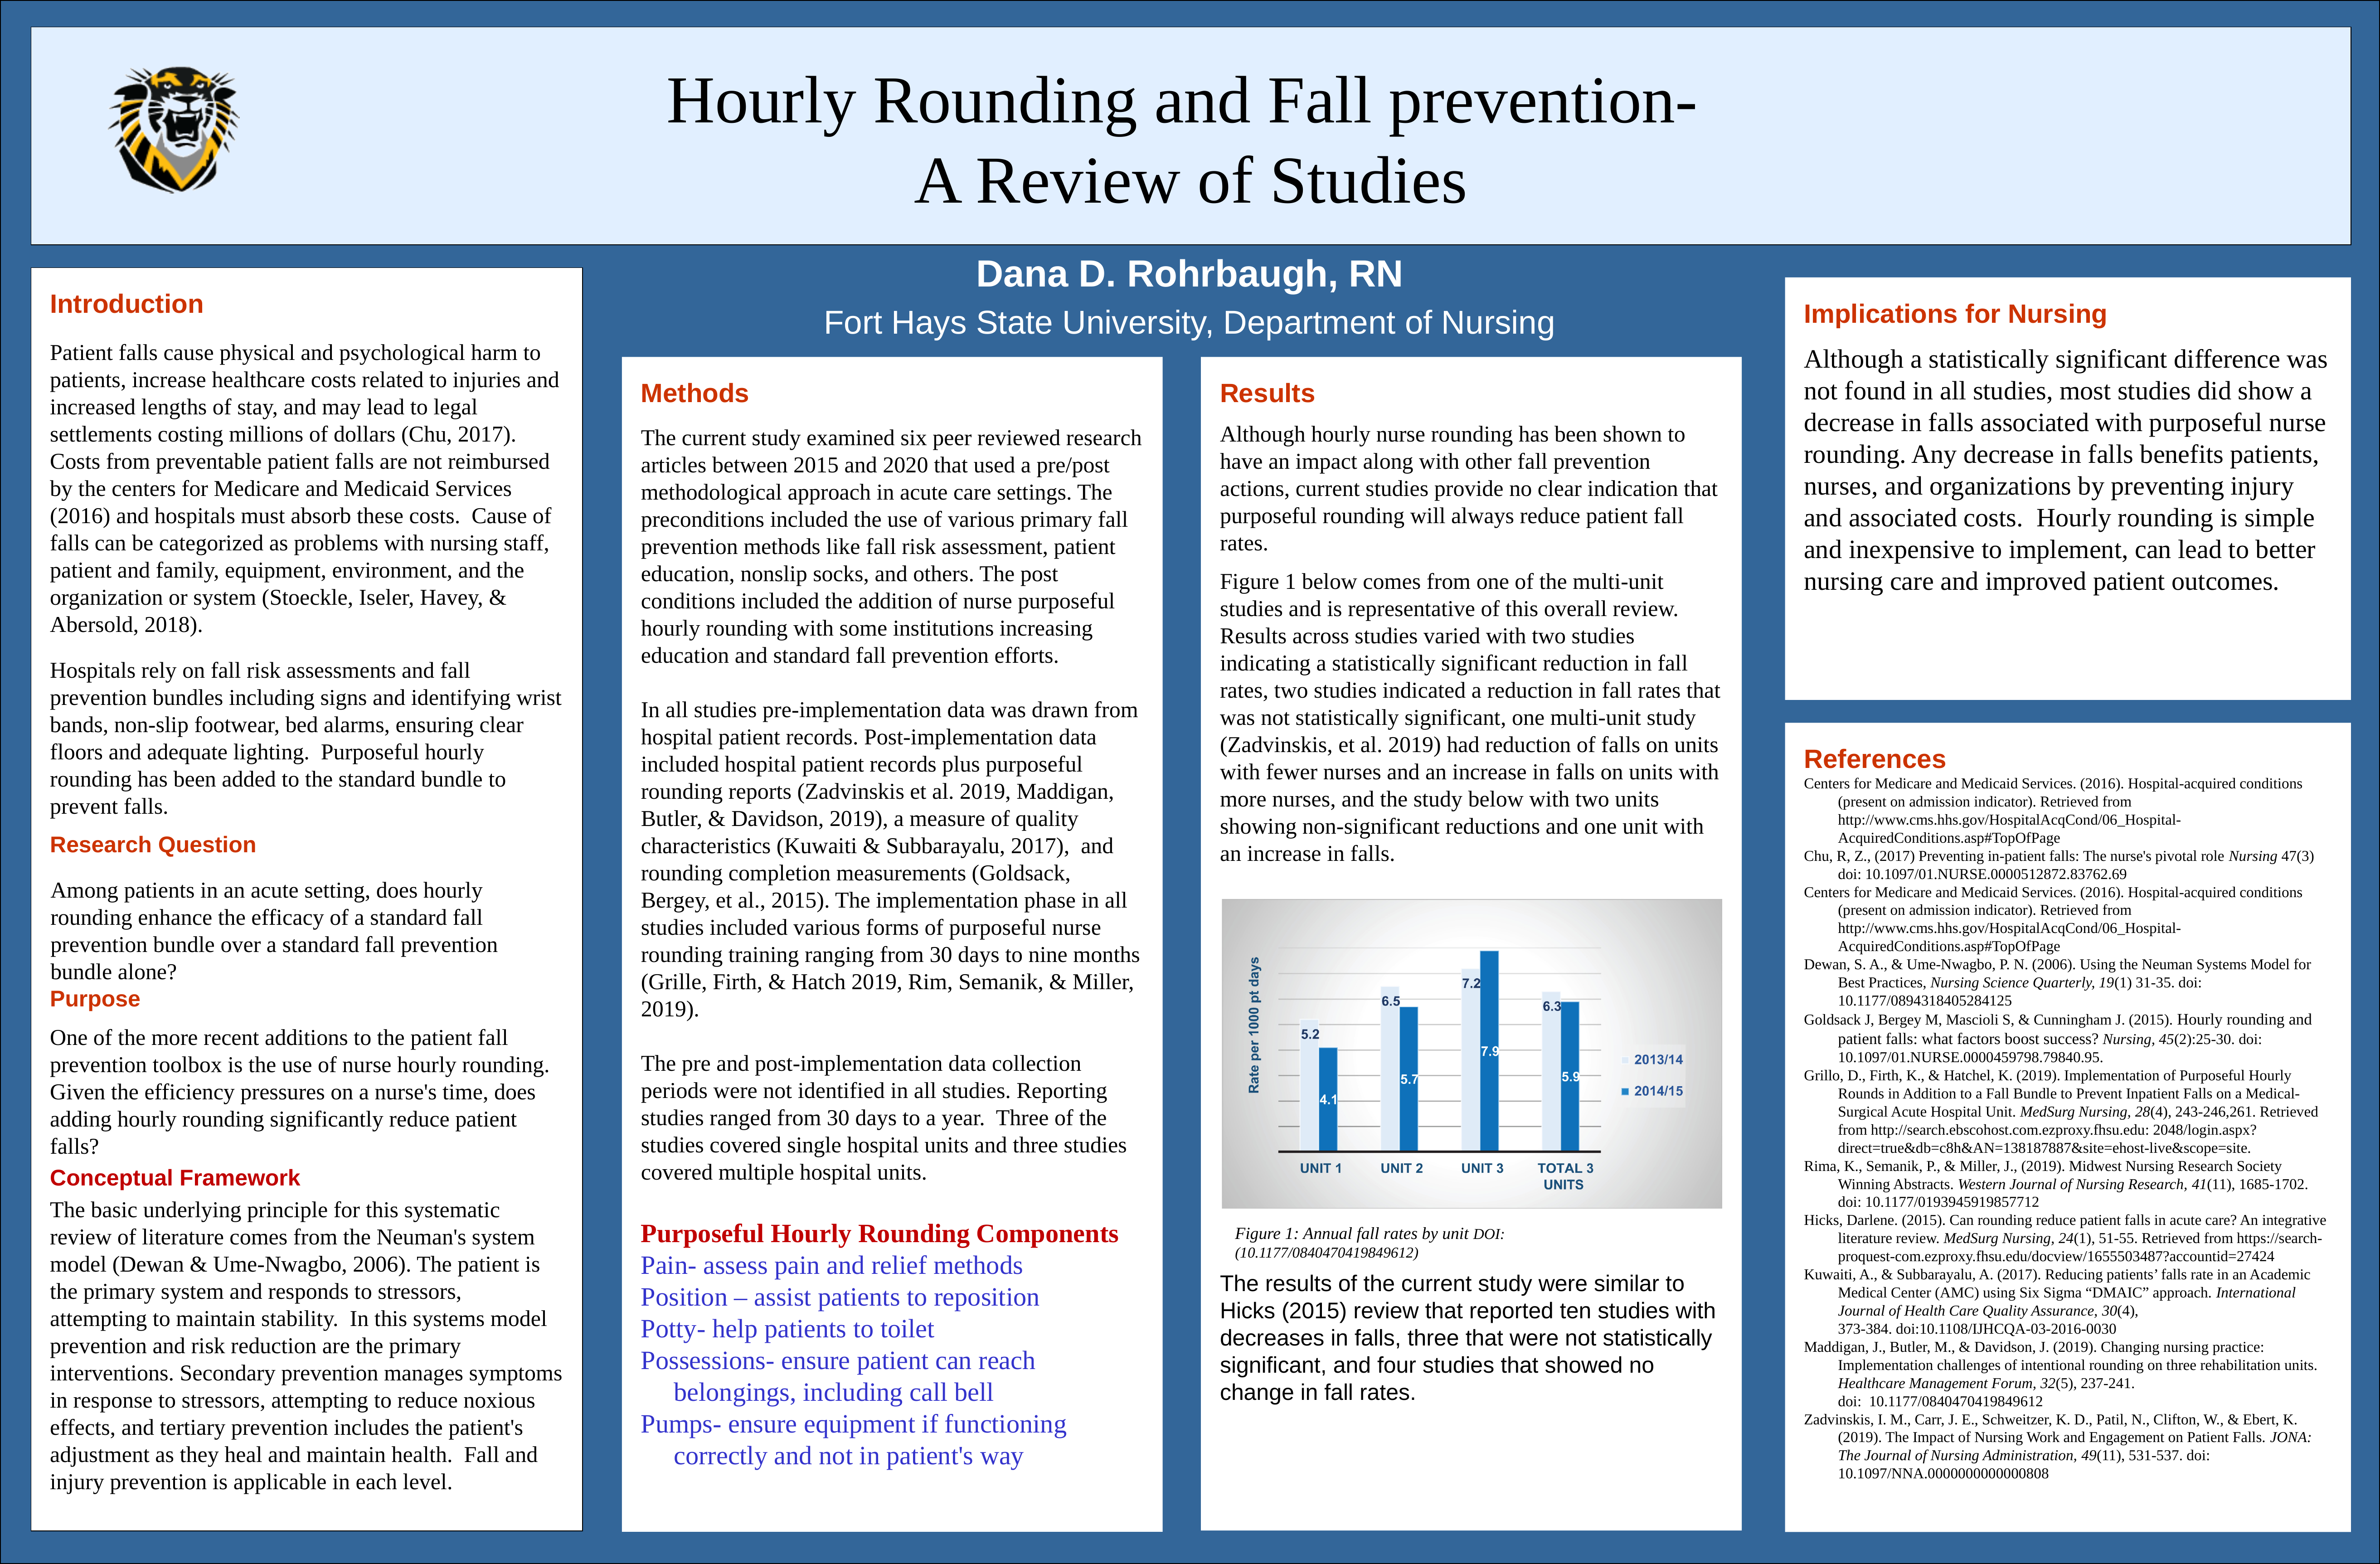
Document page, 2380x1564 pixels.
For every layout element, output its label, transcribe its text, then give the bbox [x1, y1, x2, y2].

text_box Introduction Patient falls cause physical and psychological harm to patients, increase healthcare costs related to injuries and increased lengths of stay, and may lead to legal settlements costing millions of dollars (Chu, 2017). Costs from preventable patient falls are not reimbursed by the centers for Medicare and Medicaid Services (2016) and hospitals must absorb these costs. Cause of falls can be categorized as problems with nursing staff, patient and family, equipment, environment, and the organization or system (Stoeckle, Iseler, Havey, & Abersold, 2018). Hospitals rely on fall risk assessments and fall prevention bundles including signs and identifying wrist bands, non-slip footwear, bed alarms, ensuring clear floors and adequate lighting. Purposeful hourly rounding has been added to the standard bundle to prevent falls. Research Question Purpose One of the more recent additions to the patient fall prevention toolbox is the use of nurse hourly rounding. Given the efficiency pressures on a nurse's time, does adding hourly rounding significantly reduce patient falls? Conceptual Framework The basic underlying principle for this systematic review of literature comes from the Neuman's system model (Dewan & Ume-Nwagbo, 2006). The patient is the primary system and responds to stressors, attempting to maintain stability. In this systems model prevention and risk reduction are the primary interventions. Secondary prevention manages symptoms in response to stressors, attempting to reduce noxious effects, and tertiary prevention includes the patient's adjustment as they heal and maintain health. Fall and injury prevention is applicable in each level. [31, 267, 583, 1531]
text_box Hourly Rounding and Fall prevention- A Review of Studies [31, 27, 2351, 245]
text_box Dana D. Rohrbaugh, RN Fort Hays State University, Department of Nursing [62, 230, 2318, 339]
text_box Figure 1: Annual fall rates by unit DOI: (10.1177/0840470419849612) [1228, 1219, 1703, 1264]
text_box Methods The current study examined six peer reviewed research articles between 2015 and 2020 that used a pre/post methodological approach in acute care settings. The preconditions included the use of various primary fall prevention methods like fall risk assessment, patient education, nonslip socks, and others. The post conditions included the addition of nurse purposeful hourly rounding with some institutions increasing education and standard fall prevention efforts. In all studies pre-implementation data was drawn from hospital patient records. Post-implementation data included hospital patient records plus purposeful rounding reports (Zadvinskis et al. 2019, Maddigan, Butler, & Davidson, 2019), a measure of quality characteristics (Kuwaiti & Subbarayalu, 2017), and rounding completion measurements (Goldsack, Bergey, et al., 2015). The implementation phase in all studies included various forms of purposeful nurse rounding training ranging from 30 days to nine months (Grille, Firth, & Hatch 2019, Rim, Semanik, & Miller, 2019). The pre and post-implementation data collection periods were not identified in all studies. Reporting studies ranged from 30 days to a year. Three of the studies covered single hospital units and three studies covered multiple hospital units. Purposeful Hourly Rounding Components Pain- assess pain and relief methods Position – assist patients to reposition Potty- help patients to toilet Possessions- ensure patient can reach belongings, including call bell Pumps- ensure equipment if functioning correctly and not in patient's way [622, 357, 1163, 1532]
picture [1222, 899, 1722, 1209]
text_box Implications for Nursing Although a statistically significant difference was not found in all studies, most studies did show a decrease in falls associated with purposeful nurse rounding. Any decrease in falls benefits patients, nurses, and organizations by preventing injury and associated costs. Hourly rounding is simple and inexpensive to implement, can lead to better nursing care and improved patient outcomes. [1785, 277, 2351, 700]
text_box References Centers for Medicare and Medicaid Services. (2016). Hospital-acquired conditions (present on admission indicator). Retrieved from http://www.cms.hhs.gov/HospitalAcqCond/06_Hospital-AcquiredConditions.asp#TopOfPage Chu, R, Z., (2017) Preventing in-patient falls: The nurse's pivotal role Nursing 47(3) doi: 10.1097/01.NURSE.0000512872.83762.69 Centers for Medicare and Medicaid Services. (2016). Hospital-acquired conditions (present on admission indicator). Retrieved from http://www.cms.hhs.gov/HospitalAcqCond/06_Hospital-AcquiredConditions.asp#TopOfPage Dewan, S. A., & Ume-Nwagbo, P. N. (2006). Using the Neuman Systems Model for Best Practices, Nursing Science Quarterly, 19(1) 31-35. doi: 10.1177/0894318405284125 Goldsack J, Bergey M, Mascioli S, & Cunningham J. (2015). Hourly rounding and patient falls: what factors boost success? Nursing, 45(2):25-30. doi: 10.1097/01.NURSE.0000459798.79840.95. Grillo, D., Firth, K., & Hatchel, K. (2019). Implementation of Purposeful Hourly Rounds in Addition to a Fall Bundle to Prevent Inpatient Falls on a Medical-Surgical Acute Hospital Unit. MedSurg Nursing, 28(4), 243-246,261. Retrieved from http://search.ebscohost.com.ezproxy.fhsu.edu: 2048/login.aspx?direct=true&db=c8h&AN=138187887&site=ehost-live&scope=site. Rima, K., Semanik, P., & Miller, J., (2019). Midwest Nursing Research Society Winning Abstracts. Western Journal of Nursing Research, 41(11), 1685-1702. doi: 10.1177/0193945919857712 Hicks, Darlene. (2015). Can rounding reduce patient falls in acute care? An integrative literature review. MedSurg Nursing, 24(1), 51-55. Retrieved from https://search-proquest-com.ezproxy.fhsu.edu/docview/1655503487?accountid=27424 Kuwaiti, A., & Subbarayalu, A. (2017). Reducing patients’ falls rate in an Academic Medical Center (AMC) using Six Sigma “DMAIC” approach. International Journal of Health Care Quality Assurance, 30(4), 373-384. doi:10.1108/IJHCQA-03-2016-0030 Maddigan, J., Butler, M., & Davidson, J. (2019). Changing nursing practice: Implementation challenges of intentional rounding on three rehabilitation units. Healthcare Management Forum, 32(5), 237-241. doi: 10.1177/0840470419849612 Zadvinskis, I. M., Carr, J. E., Schweitzer, K. D., Patil, N., Clifton, W., & Ebert, K. (2019). The Impact of Nursing Work and Engagement on Patient Falls. JONA: The Journal of Nursing Administration, 49(11), 531-537. doi: 10.1097/NNA.0000000000000808 [1785, 723, 2351, 1532]
text_box Results Although hourly nurse rounding has been shown to have an impact along with other fall prevention actions, current studies provide no clear indication that purposeful rounding will always reduce patient fall rates. Figure 1 below comes from one of the multi-unit studies and is representative of this overall review. Results across studies varied with two studies indicating a statistically significant reduction in fall rates, two studies indicated a reduction in fall rates that was not statistically significant, one multi-unit study (Zadvinskis, et al. 2019) had reduction of falls on units with fewer nurses and an increase in falls on units with more nurses, and the study below with two units showing non-significant reductions and one unit with an increase in falls. The results of the current study were similar to Hicks (2015) review that reported ten studies with decreases in falls, three that were not statistically significant, and four studies that showed no change in fall rates. [1201, 357, 1742, 1531]
picture [107, 66, 240, 194]
text_box Among patients in an acute setting, does hourly rounding enhance the efficacy of a standard fall prevention bundle over a standard fall prevention bundle alone? [44, 871, 566, 987]
